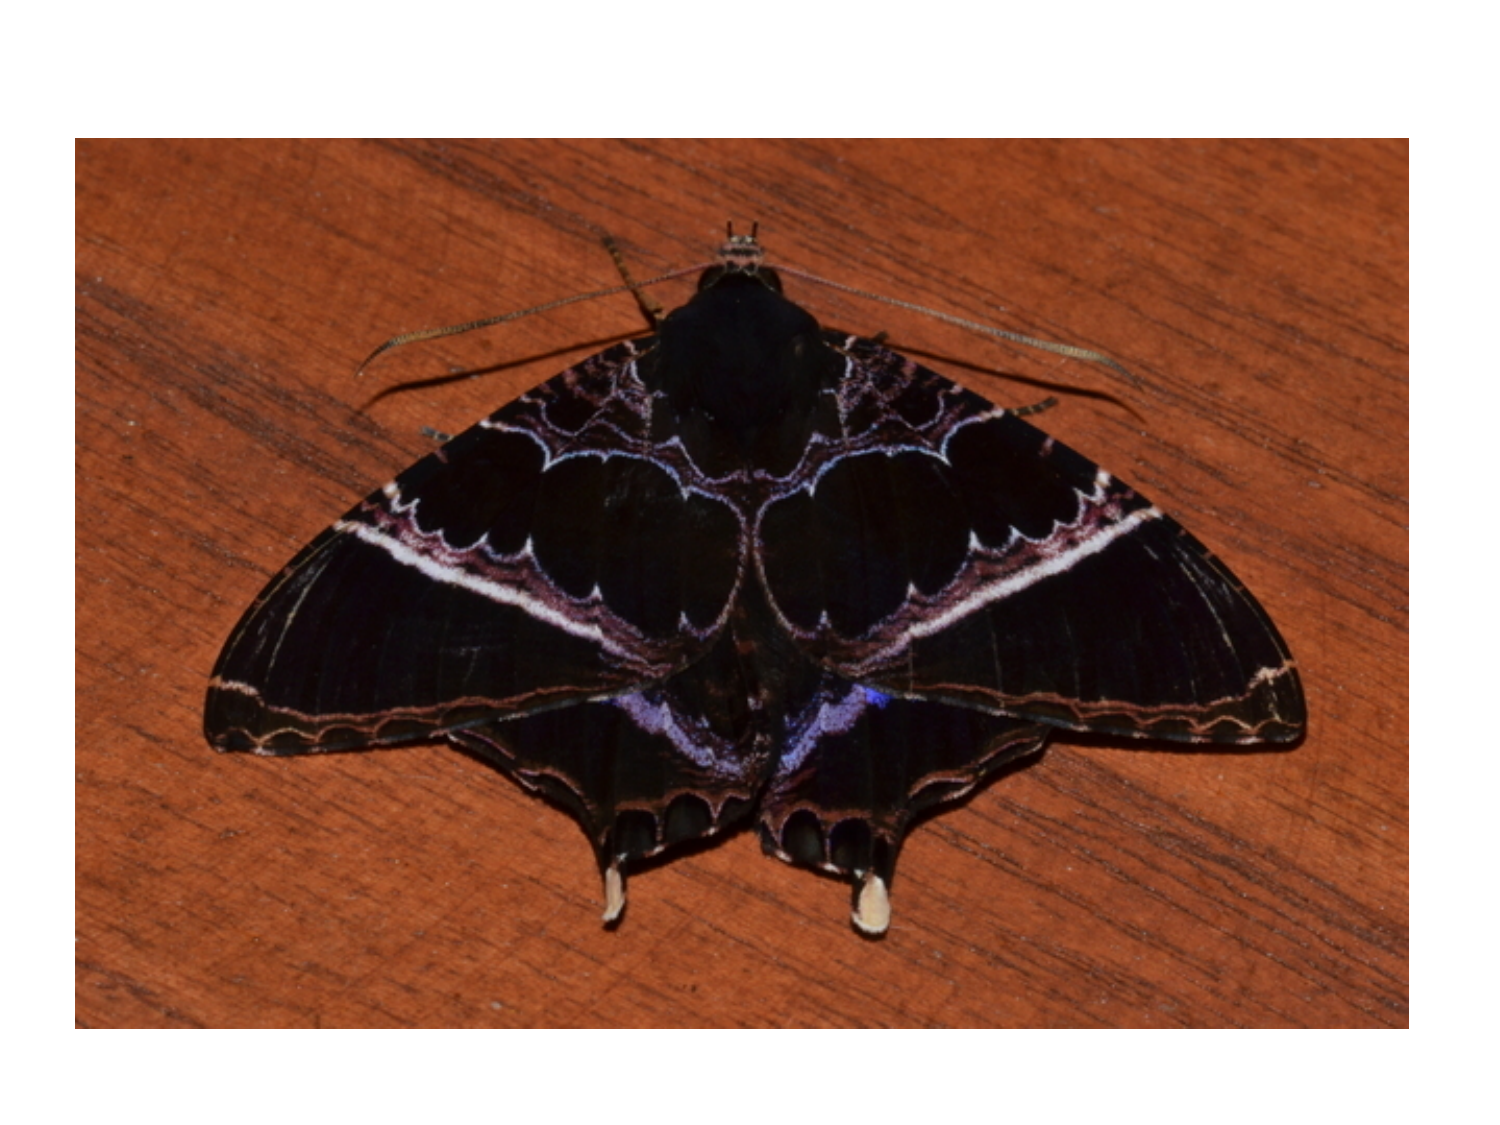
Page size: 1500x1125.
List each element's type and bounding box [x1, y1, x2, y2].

picture [74, 138, 1409, 1029]
